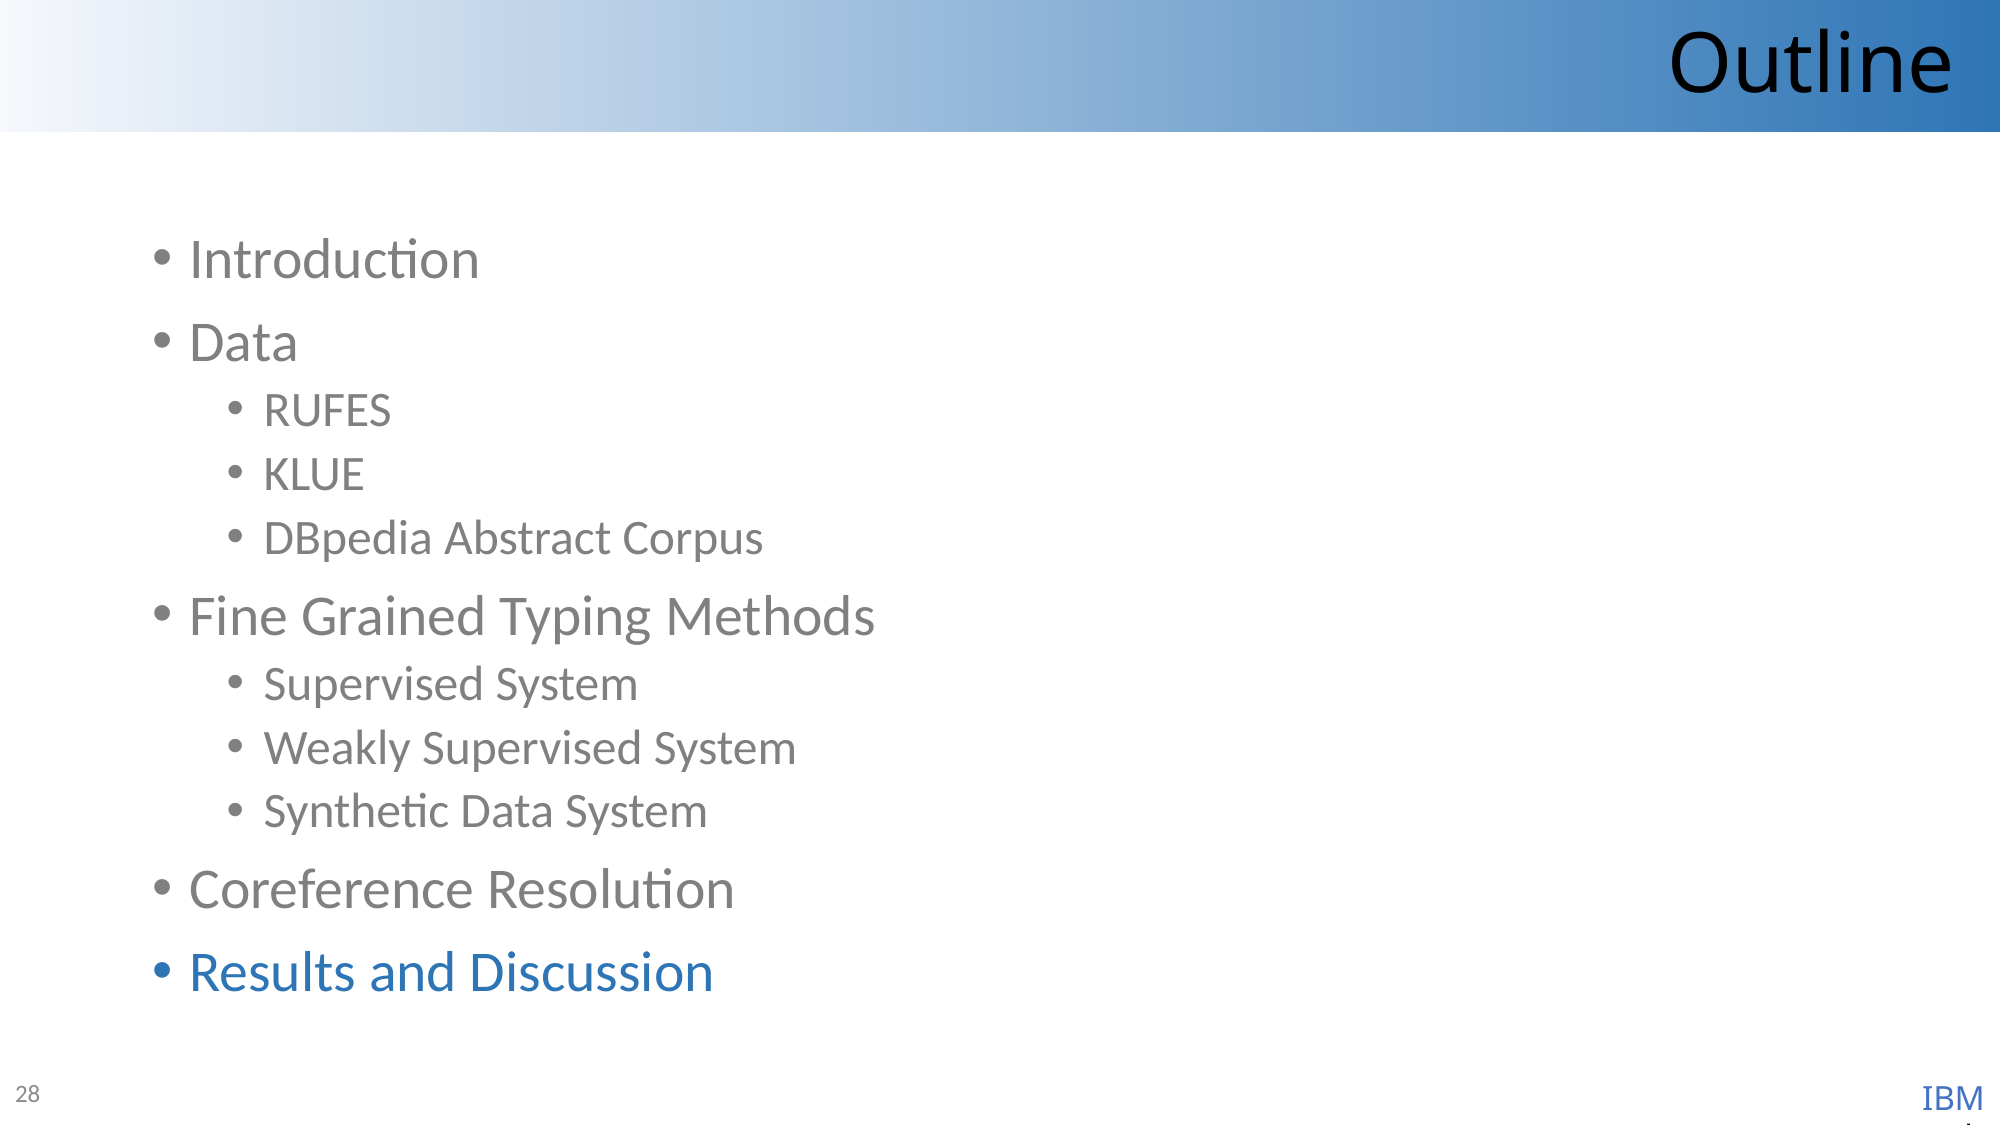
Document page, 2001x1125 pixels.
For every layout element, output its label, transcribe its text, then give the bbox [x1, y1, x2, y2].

list Introduction Data RUFES KLUE DBpedia Abstract Corpus Fine Grained Typing Methods Supervised System Weakly Supervised System Synthetic Data System Coreference Resolution Results and Discussion [137, 221, 1863, 1014]
slide_number 28 [0, 1062, 64, 1123]
title Outline [0, 0, 2000, 132]
